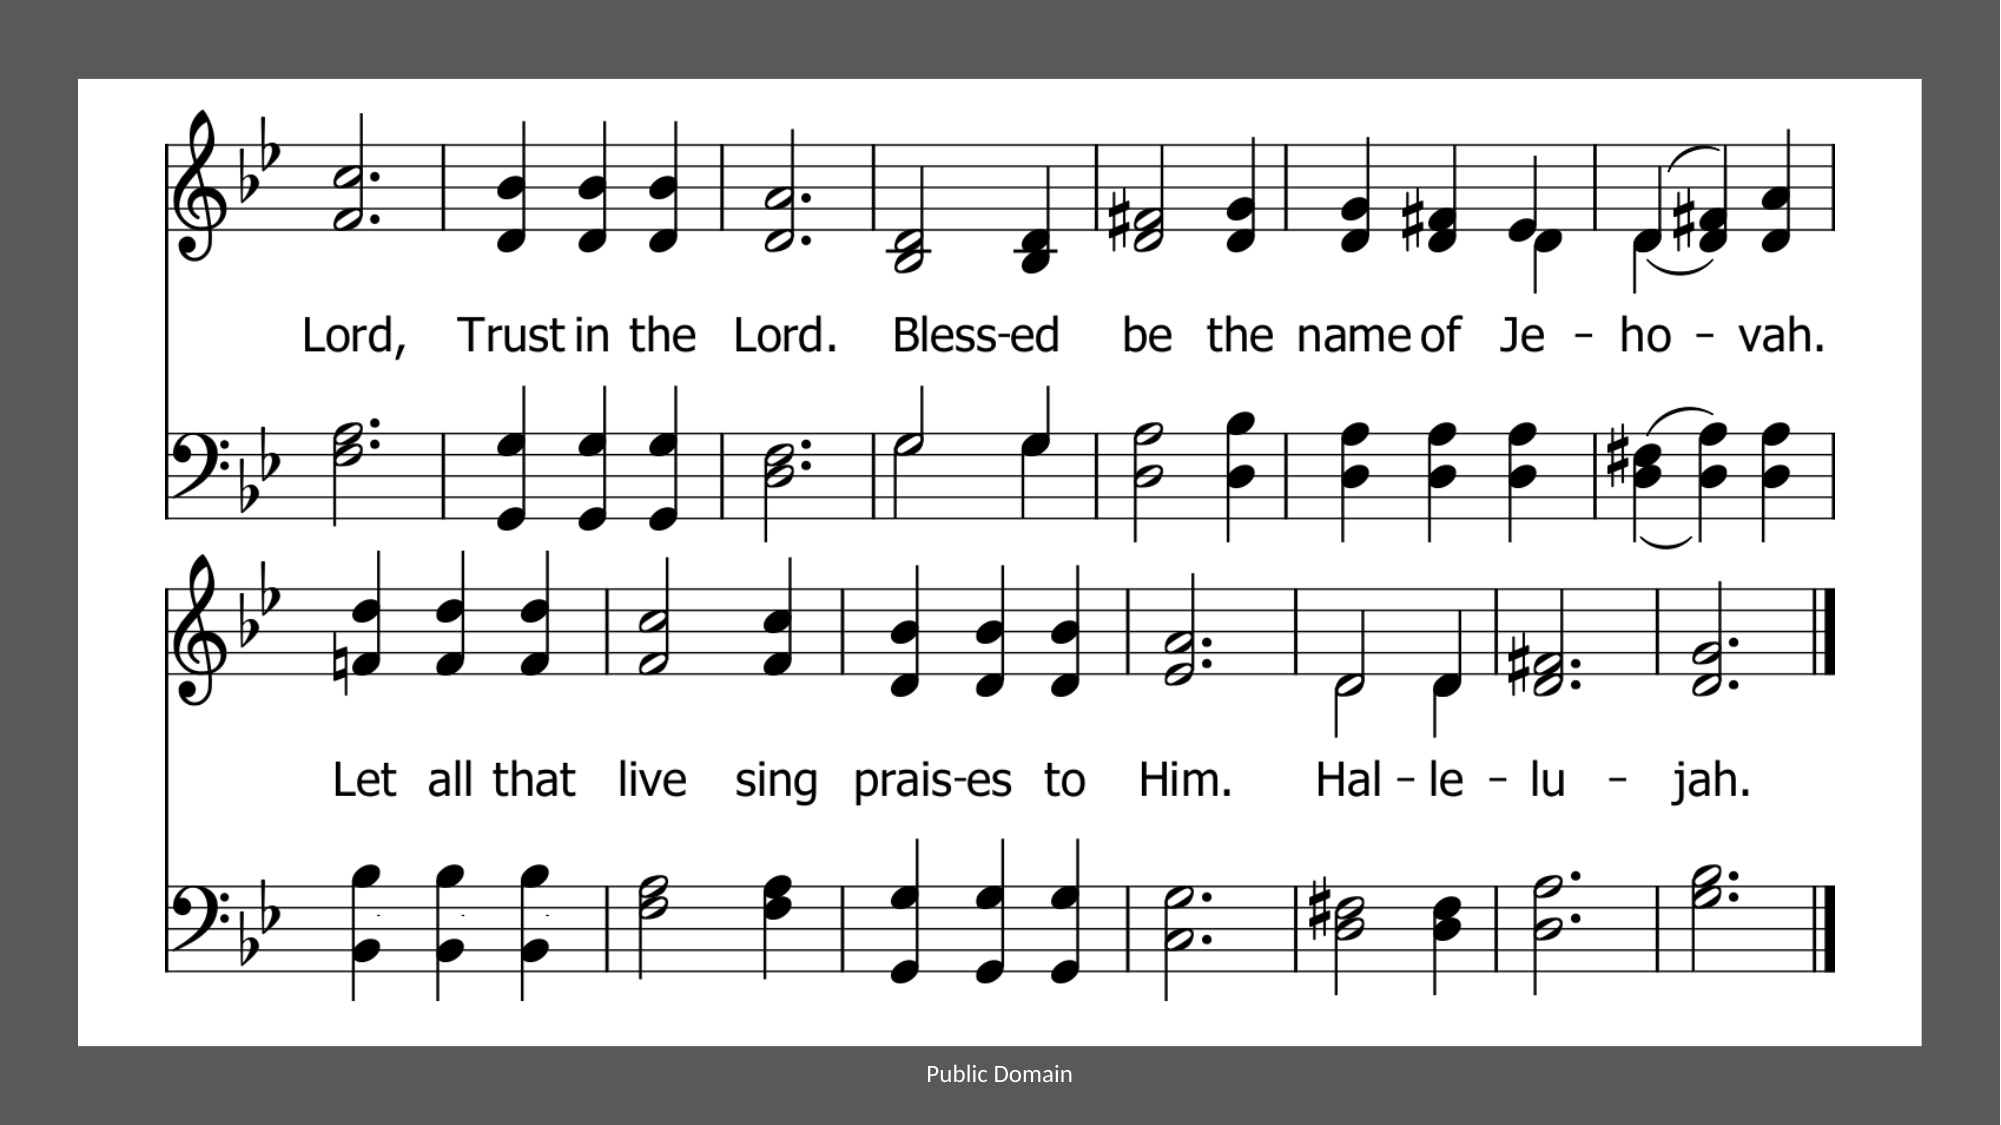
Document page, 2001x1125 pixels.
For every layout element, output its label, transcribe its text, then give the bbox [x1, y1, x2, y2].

text_box [0, 0, 2000, 1125]
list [165, 105, 1835, 1020]
footer Public Domain [662, 1042, 1338, 1103]
text_box [77, 78, 1923, 1047]
